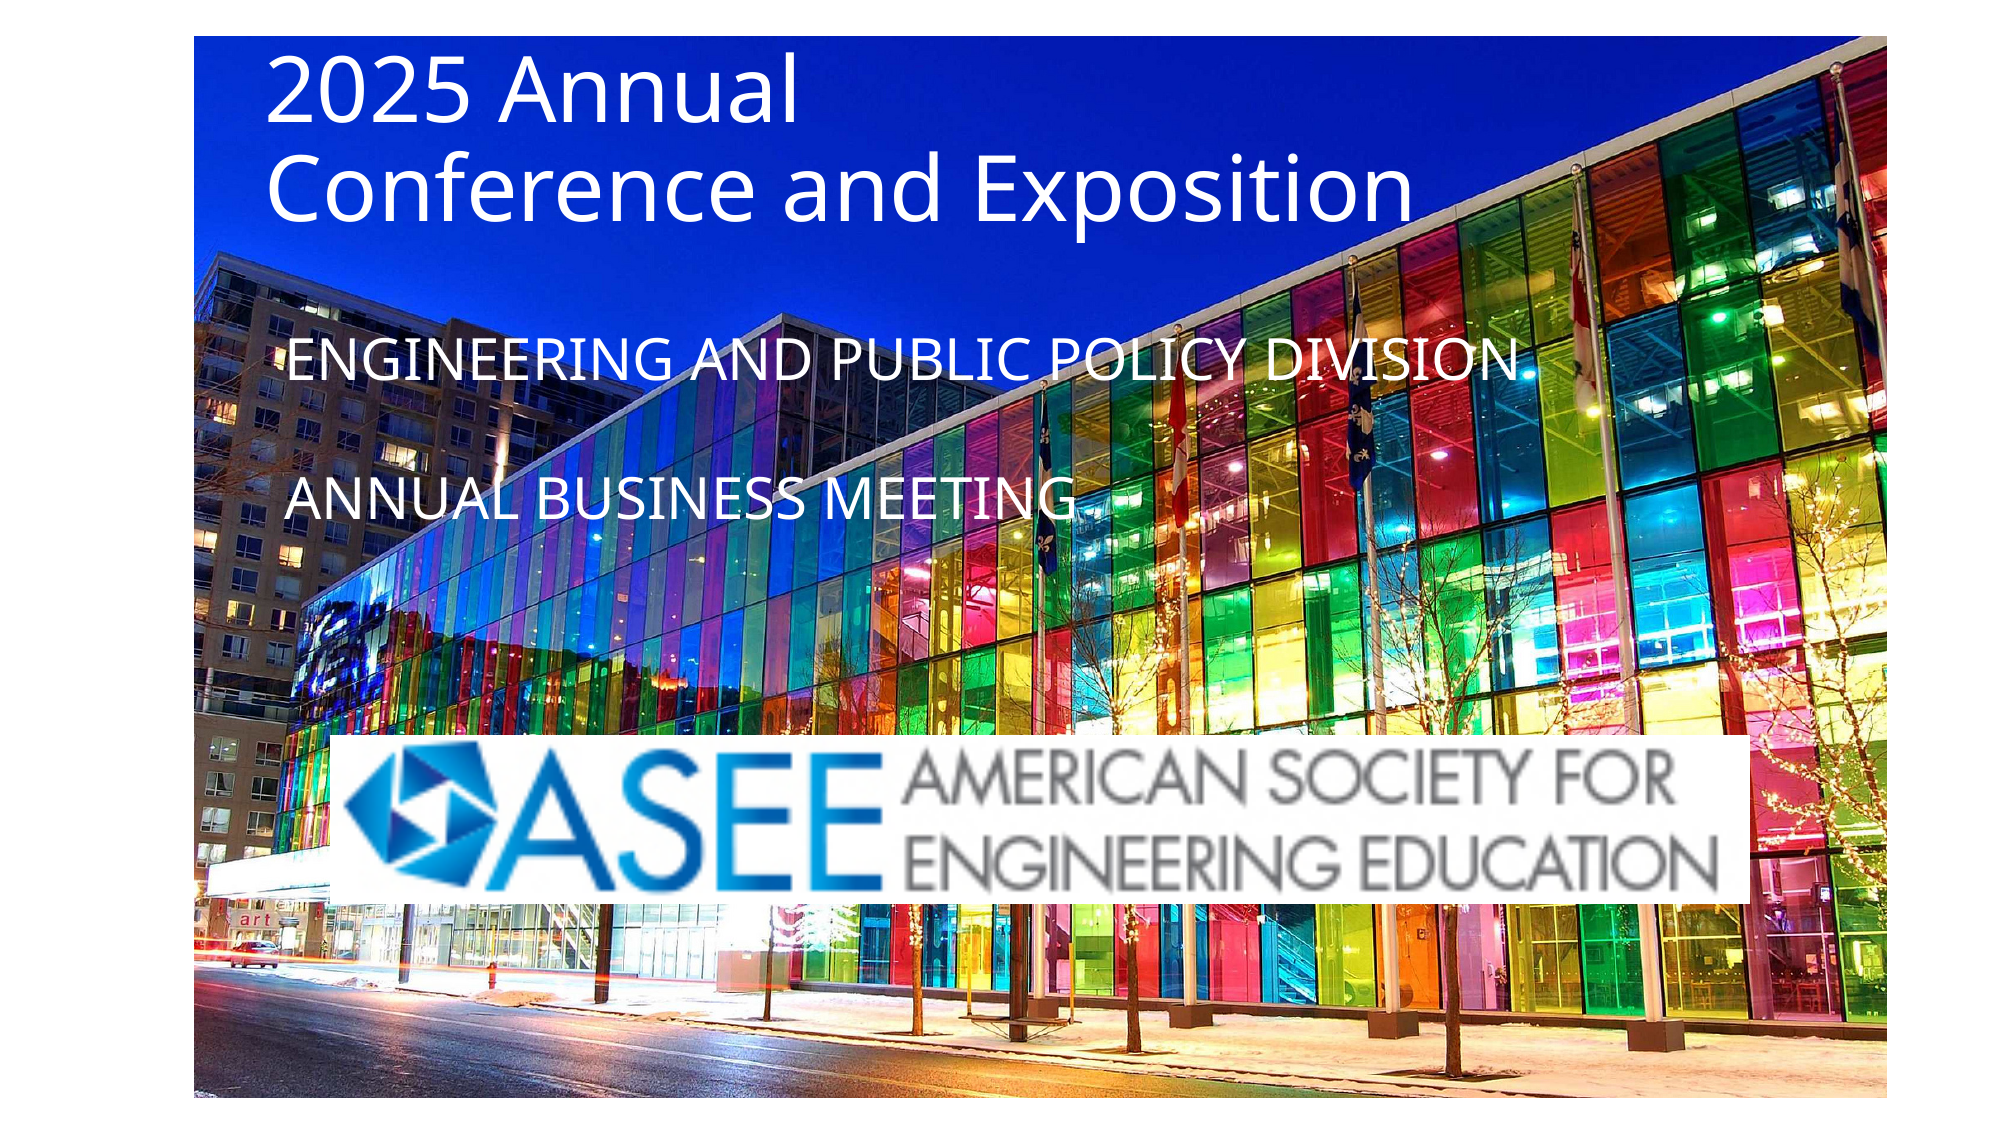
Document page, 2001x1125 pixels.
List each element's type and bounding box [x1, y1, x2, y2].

picture [193, 35, 1887, 1098]
